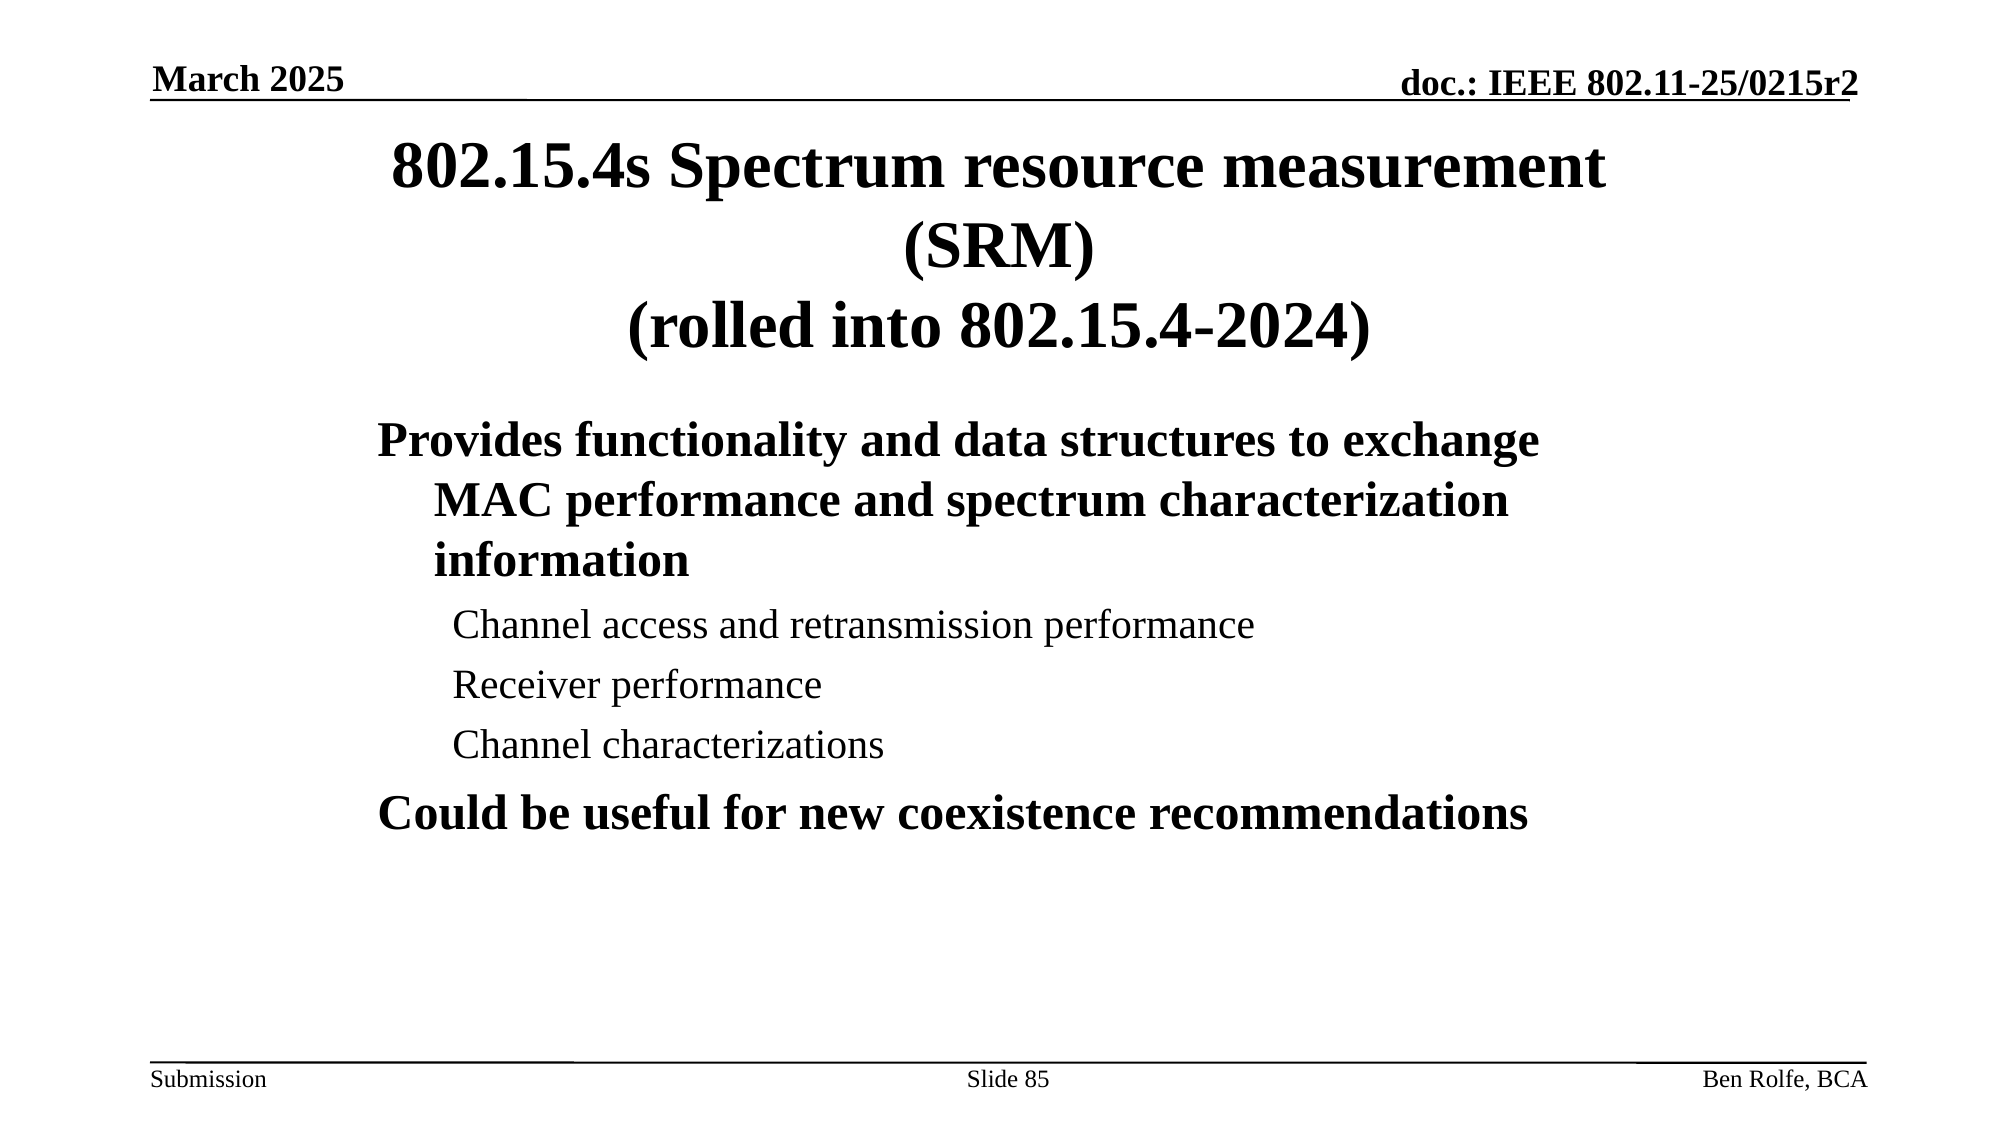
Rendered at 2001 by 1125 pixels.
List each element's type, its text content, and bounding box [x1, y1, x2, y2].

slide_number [152, 54, 563, 100]
list Provides functionality and data structures to exchange MAC performance and spectrum characterization information Channel access and retransmission performance Receiver performance Channel characterizations Could be useful for new coexistence recommendations [362, 398, 1638, 1071]
footer Ben Rolfe, BCA [1171, 1061, 1869, 1093]
slide_number Slide 85 [950, 1061, 1067, 1123]
title 802.15.4s Spectrum resource measurement (SRM) (rolled into 802.15.4-2024) [362, 112, 1638, 369]
